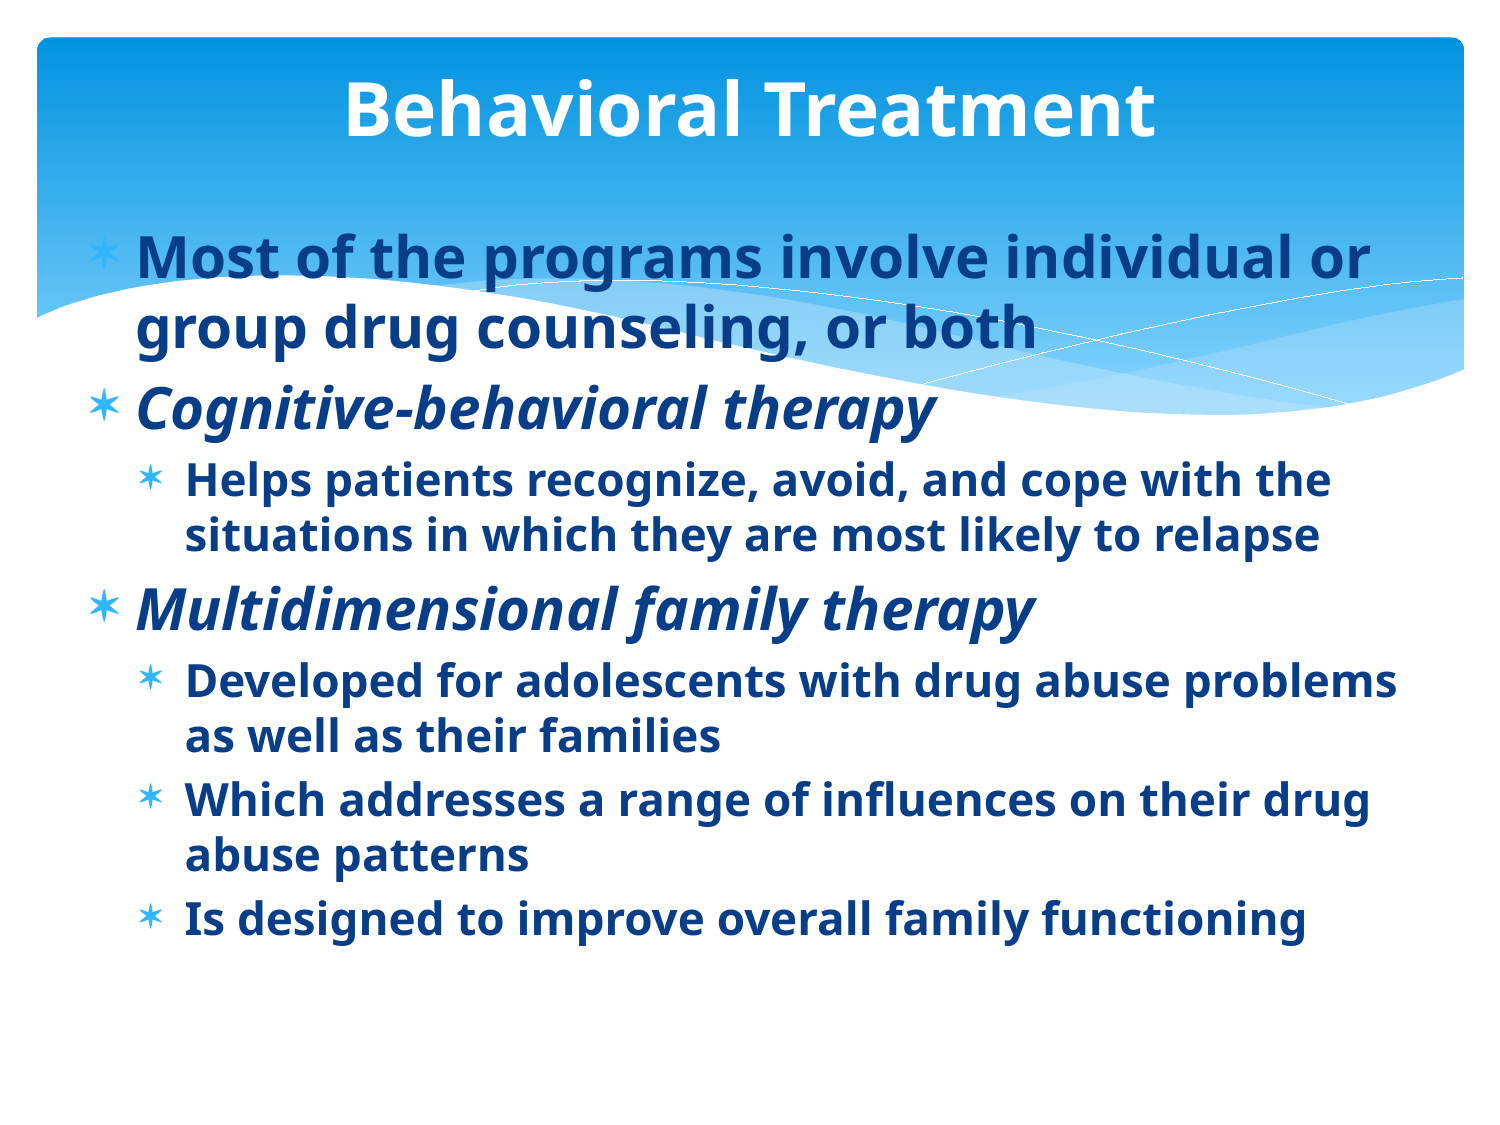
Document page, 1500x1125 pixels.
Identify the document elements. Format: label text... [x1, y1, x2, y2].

title Behavioral Treatment [75, 12, 1425, 200]
list Most of the programs involve individual or group drug counseling, or both Cognitive-behavioral therapy Helps patients recognize, avoid, and cope with the situations in which they are most likely to relapse Multidimensional family therapy Developed for adolescents with drug abuse problems as well as their families Which addresses a range of influences on their drug abuse patterns Is designed to improve overall family functioning [75, 212, 1425, 1063]
